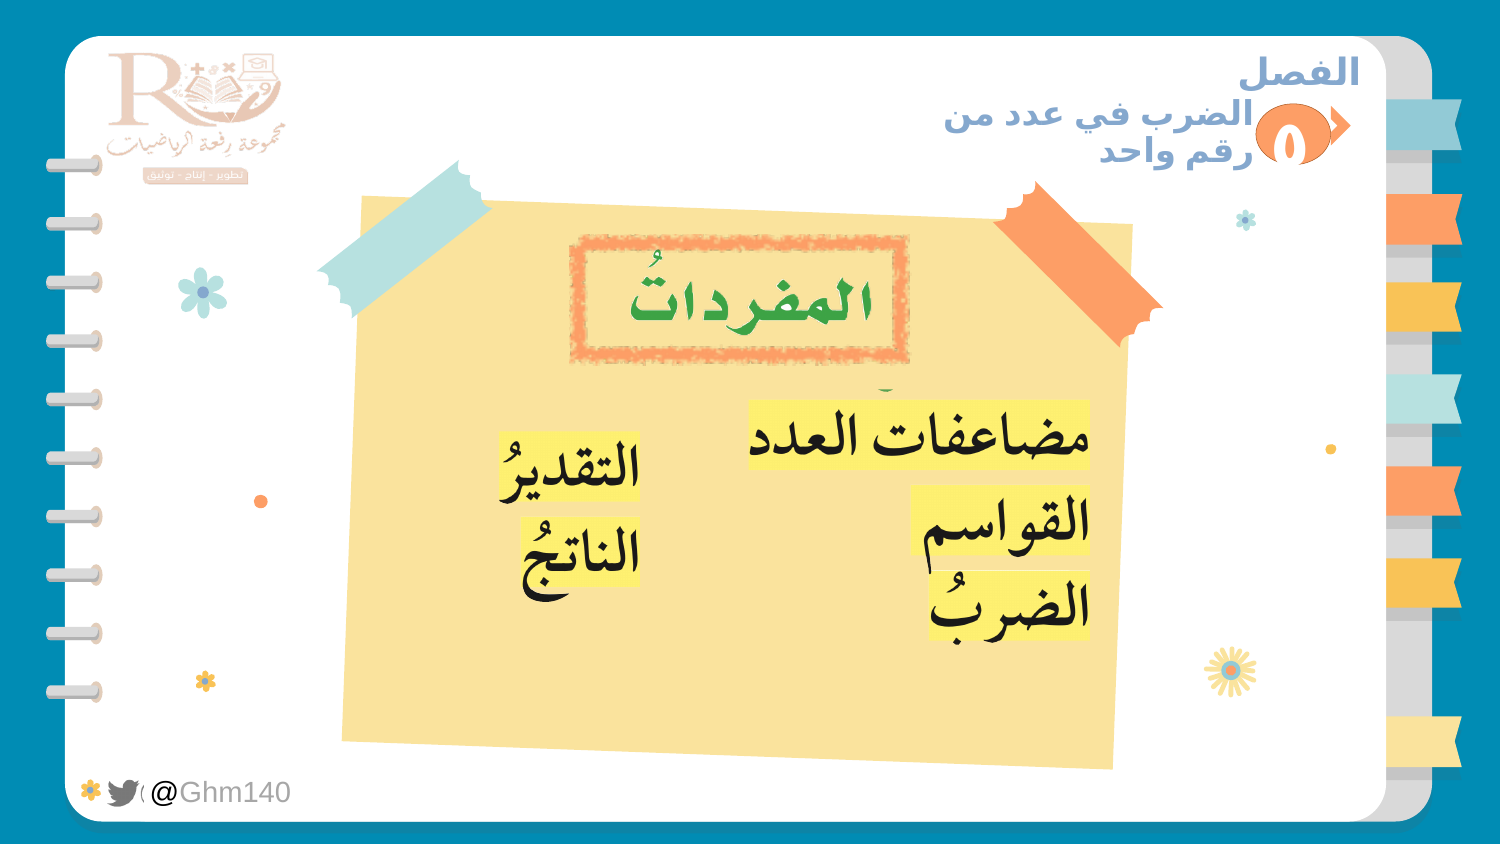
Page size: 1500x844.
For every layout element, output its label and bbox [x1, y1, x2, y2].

text_box [1330, 105, 1351, 146]
picture [498, 431, 641, 603]
picture [748, 389, 1091, 645]
text_box [312, 158, 1170, 770]
text_box [569, 234, 913, 366]
